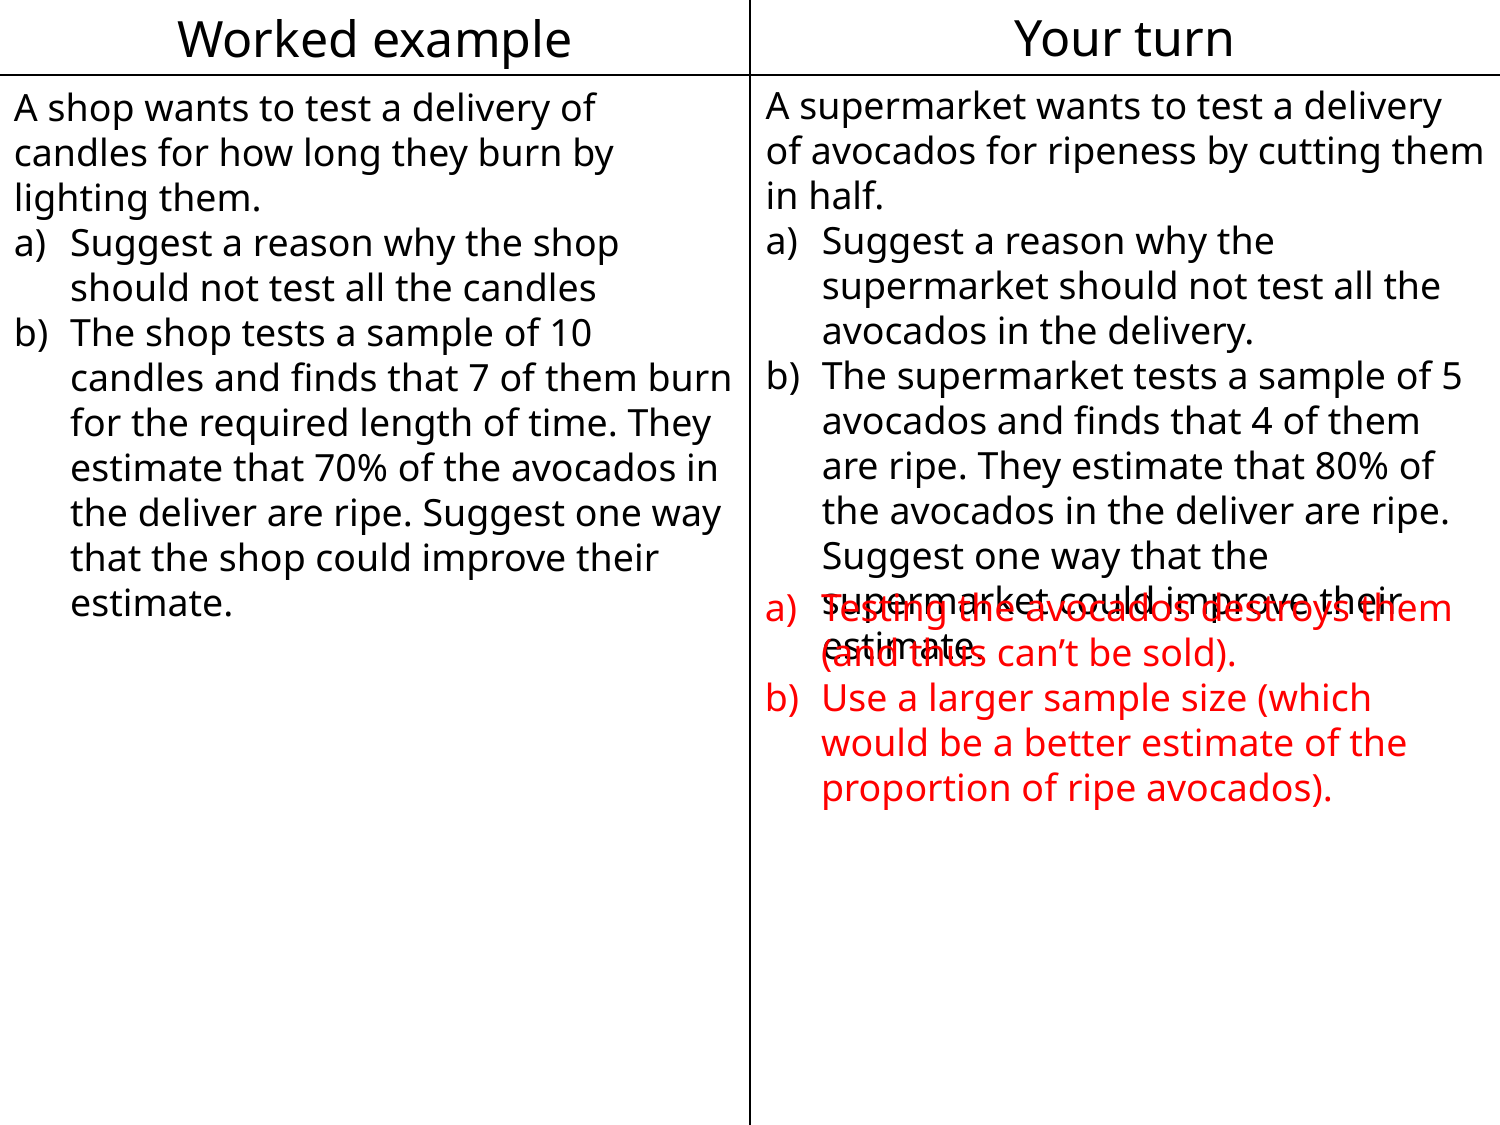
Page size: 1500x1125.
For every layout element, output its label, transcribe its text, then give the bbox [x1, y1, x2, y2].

text_box A shop wants to test a delivery of candles for how long they burn by lighting them. Suggest a reason why the shop should not test all the candles The shop tests a sample of 10 candles and finds that 7 of them burn for the required length of time. They estimate that 70% of the avocados in the deliver are ripe. Suggest one way that the shop could improve their estimate. [0, 76, 749, 632]
text_box Testing the avocados destroys them (and thus can’t be sold). Use a larger sample size (which would be a better estimate of the proportion of ripe avocados). [751, 576, 1500, 817]
text_box Your turn [751, 0, 1500, 74]
text_box Worked example [0, 0, 749, 74]
text_box A supermarket wants to test a delivery of avocados for ripeness by cutting them in half. Suggest a reason why the supermarket should not test all the avocados in the delivery. The supermarket tests a sample of 5 avocados and finds that 4 of them are ripe. They estimate that 80% of the avocados in the deliver are ripe. Suggest one way that the supermarket could improve their estimate. [751, 76, 1500, 576]
